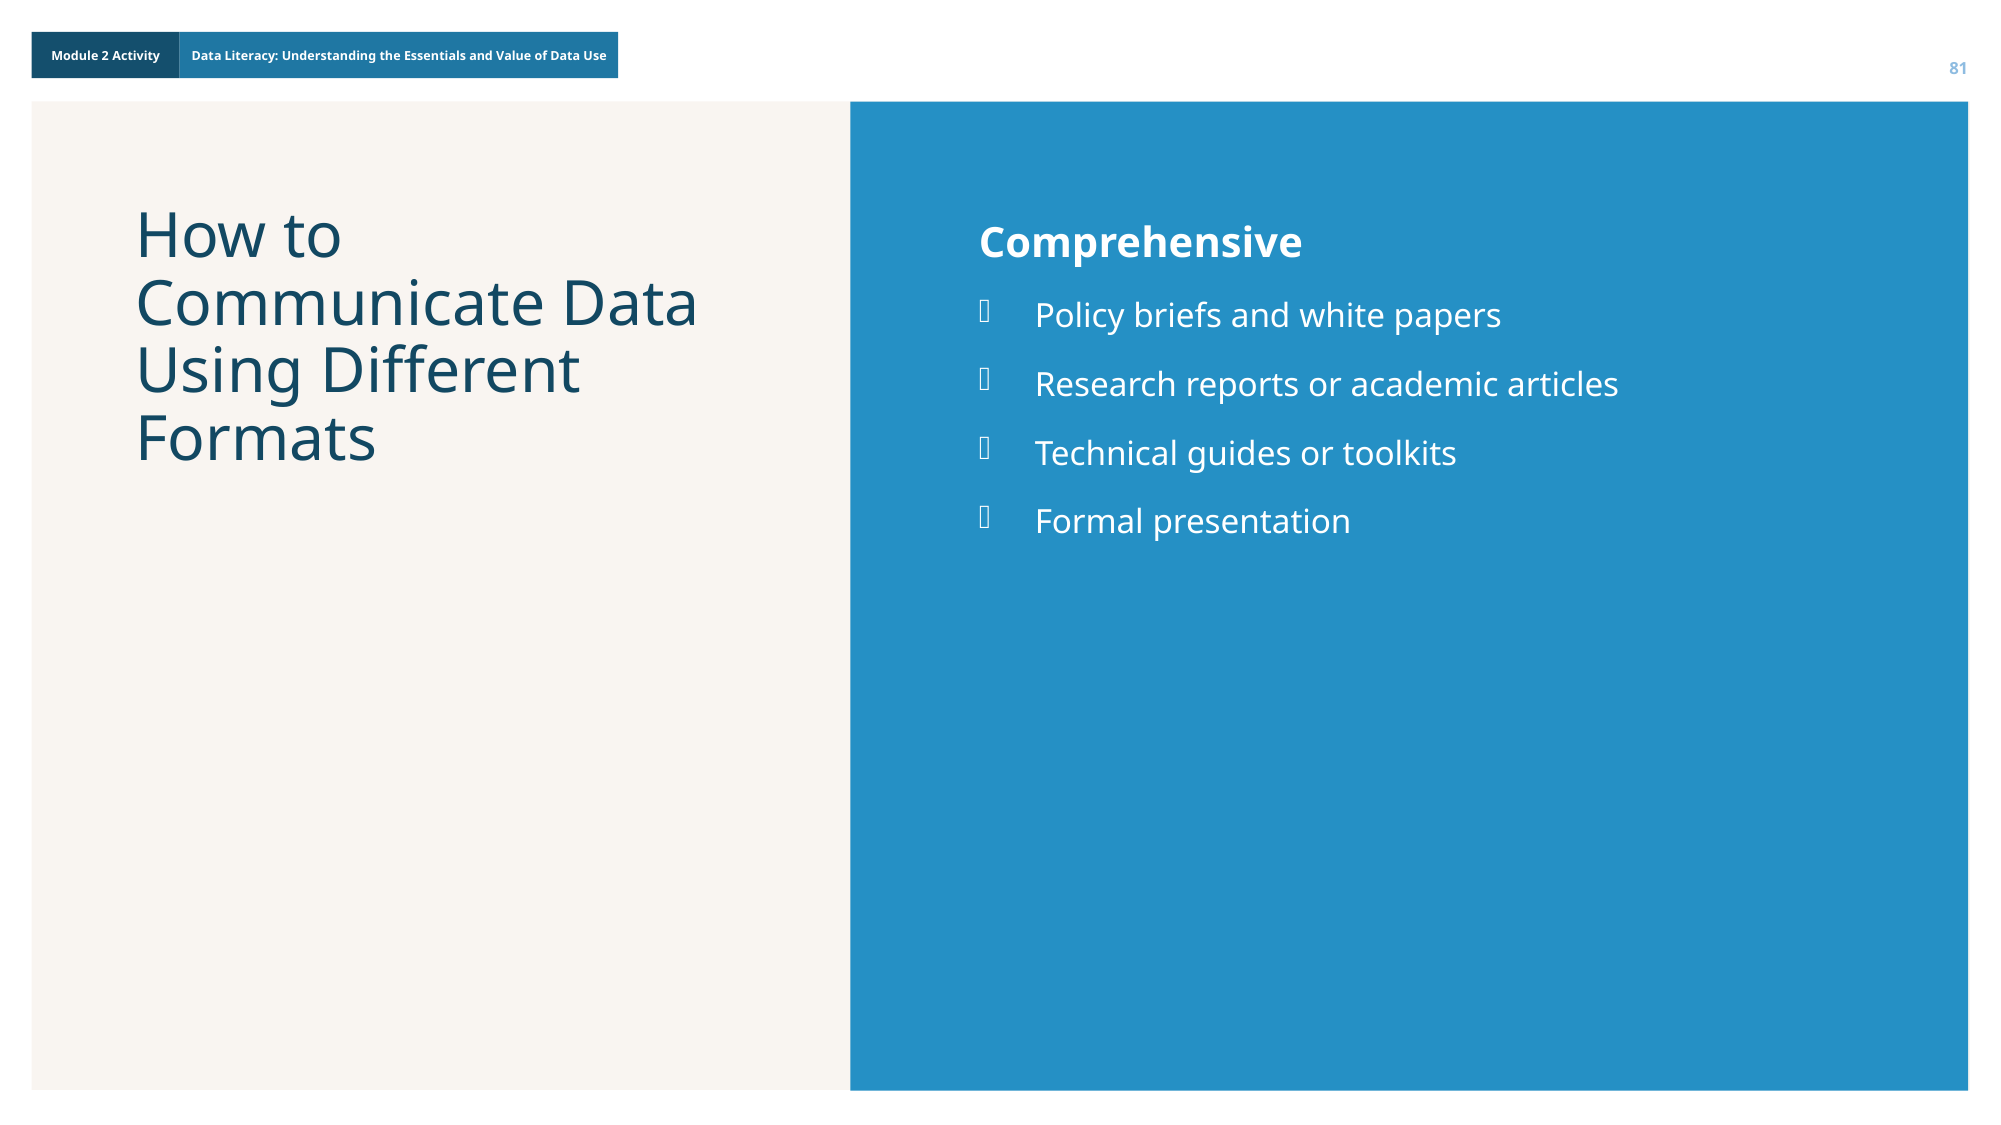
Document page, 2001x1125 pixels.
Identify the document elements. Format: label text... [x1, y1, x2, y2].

slide_number 81 [1837, 32, 1969, 82]
title How to Communicate Data Using Different Formats [135, 204, 758, 365]
text_box Comprehensive Policy briefs and white papers Research reports or academic articles Technical guides or toolkits Formal presentation [963, 202, 1838, 903]
